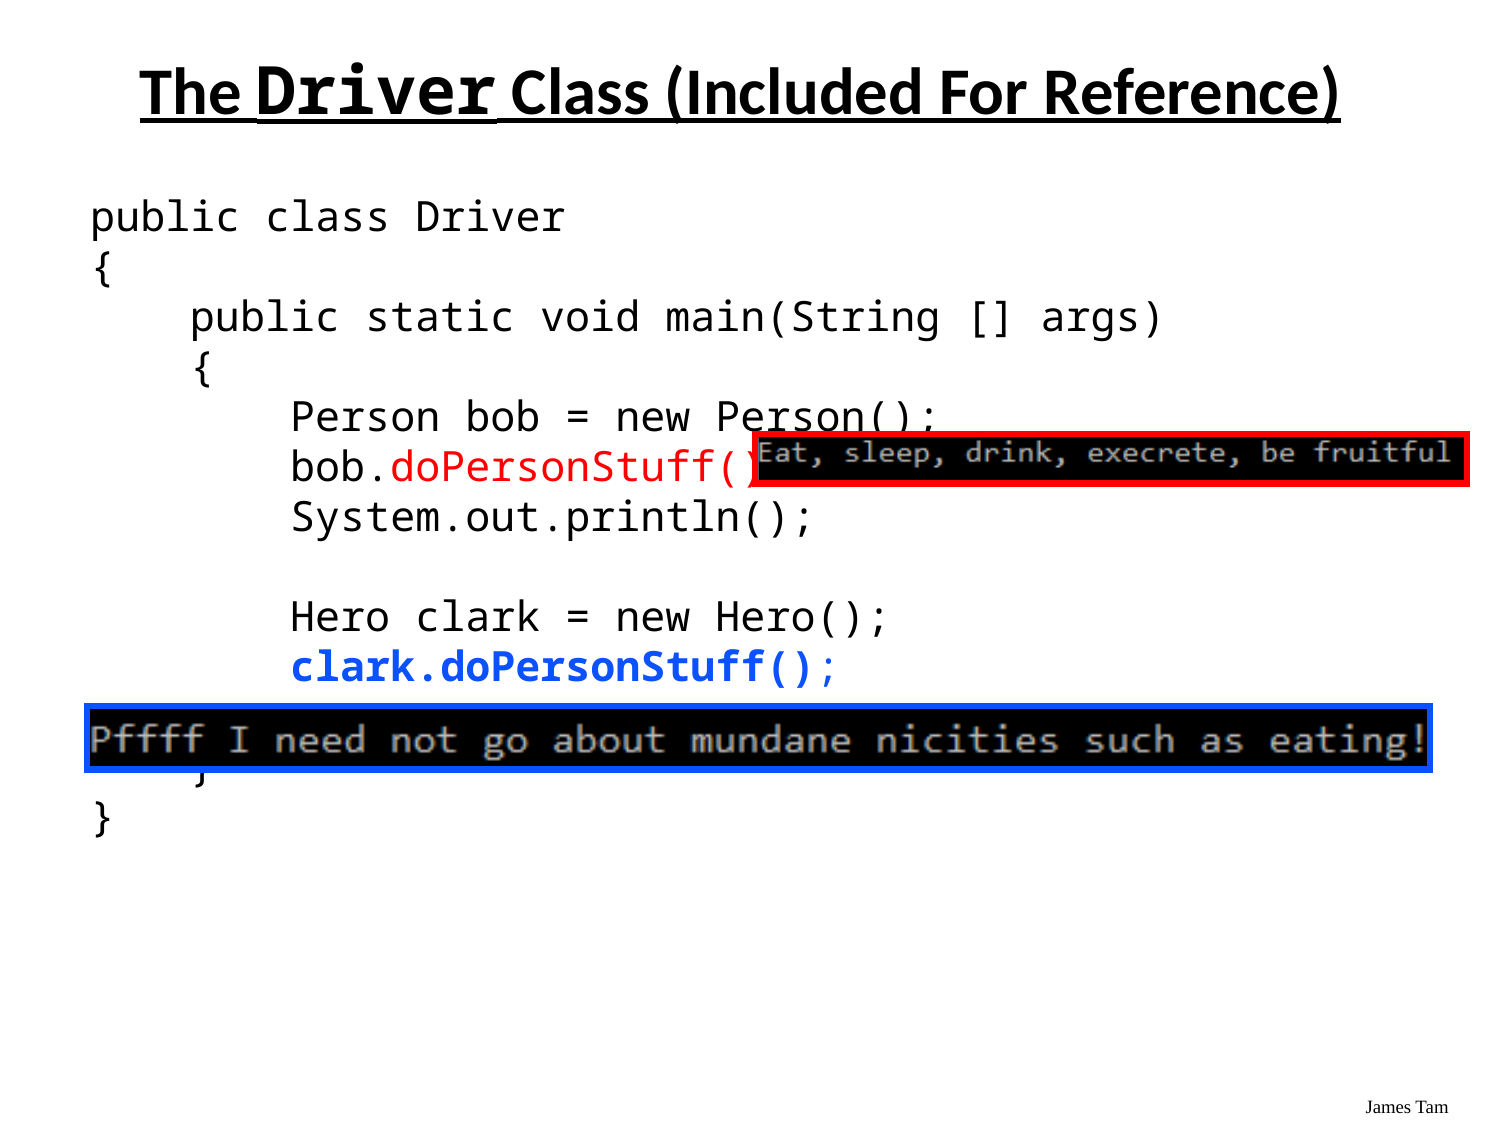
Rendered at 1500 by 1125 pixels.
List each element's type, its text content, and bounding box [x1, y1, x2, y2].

picture [758, 436, 1465, 481]
title The Driver Class (Included For Reference) [70, 49, 1411, 136]
list public class Driver { public static void main(String [] args) { Person bob = new Person(); bob.doPersonStuff(); System.out.println(); Hero clark = new Hero(); clark.doPersonStuff(); ... } } [75, 181, 1417, 1063]
picture [89, 708, 1428, 767]
